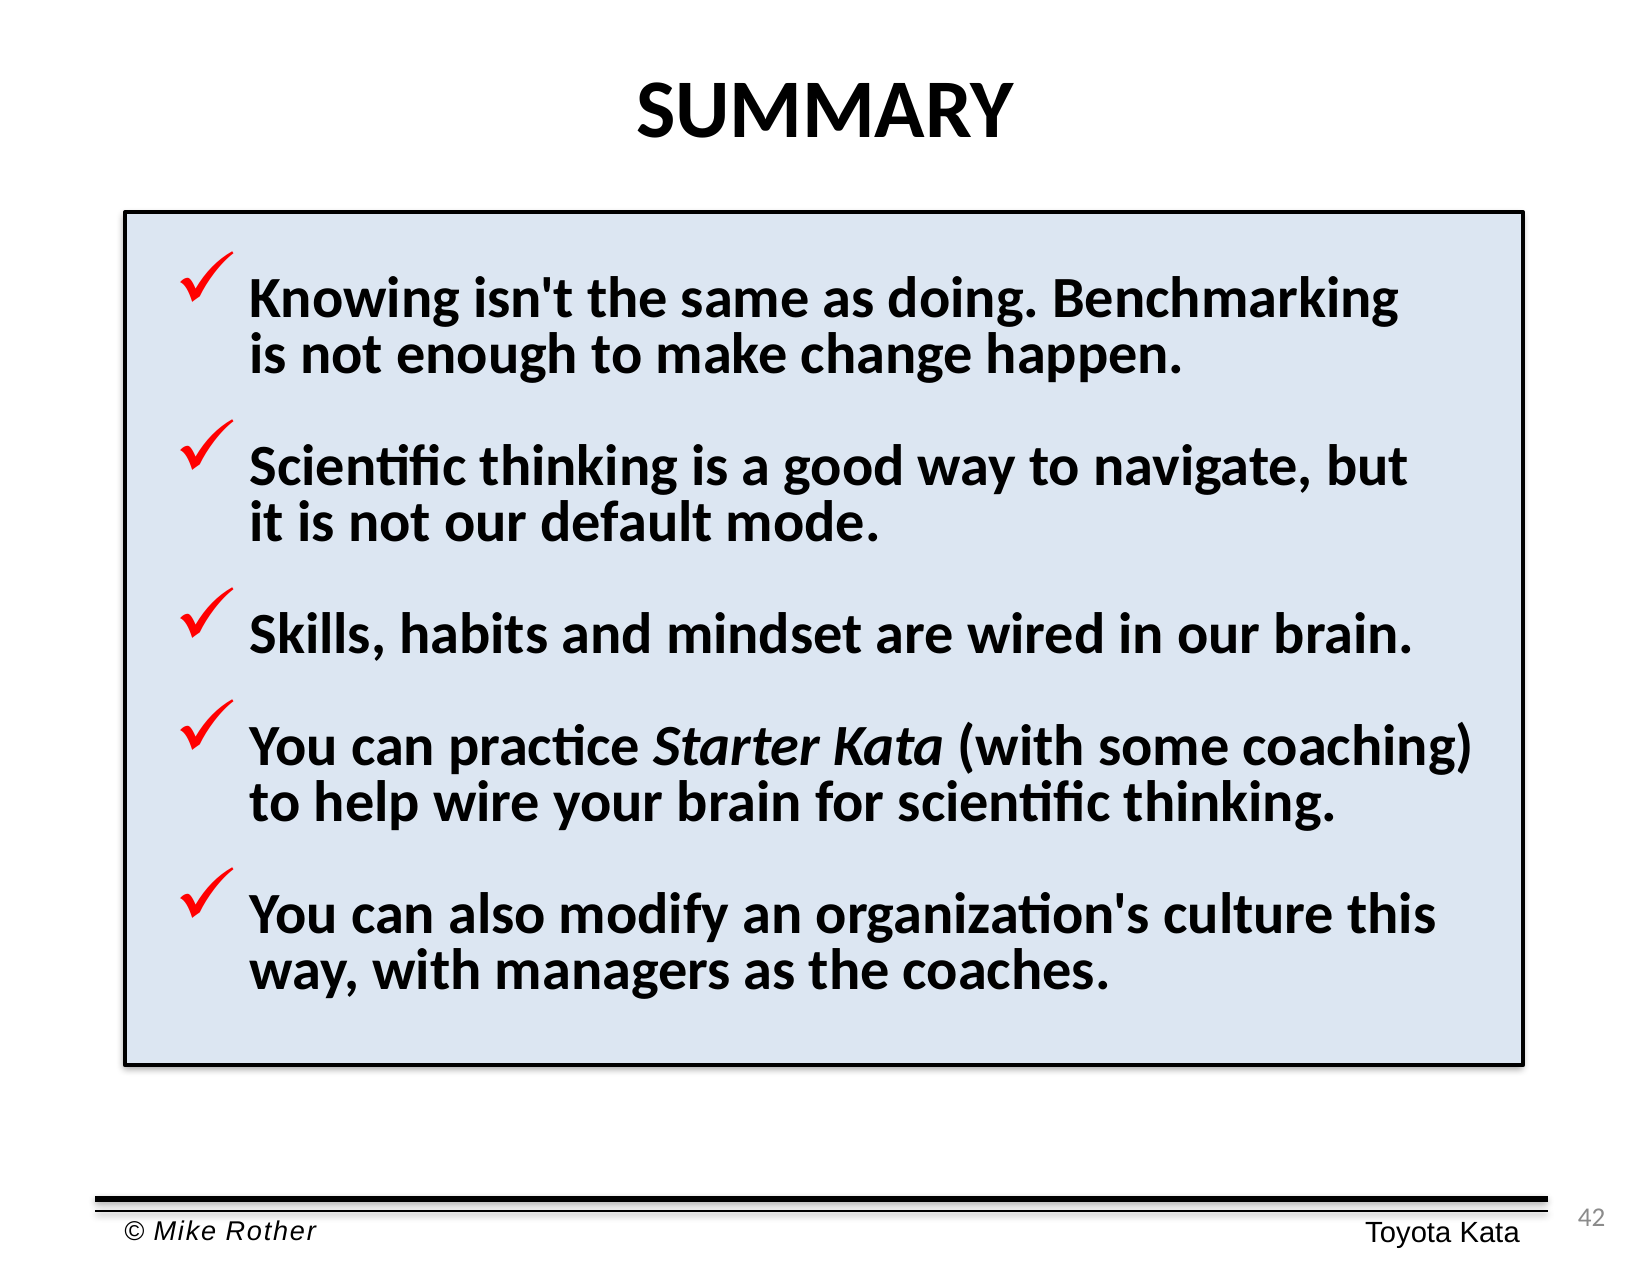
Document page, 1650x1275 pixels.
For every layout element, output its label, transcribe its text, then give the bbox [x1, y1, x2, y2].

slide_number 42 [1237, 1181, 1623, 1250]
text_box SUMMARY [0, 66, 1650, 162]
text_box Knowing isn't the same as doing. Benchmarking is not enough to make change happen. Scientific thinking is a good way to navigate, but it is not our default mode. Skills, habits and mindset are wired in our brain. You can practice Starter Kata (with some coaching) to help wire your brain for scientific thinking. You can also modify an organization's culture this way, with managers as the coaches. [159, 265, 1523, 1009]
text_box [124, 212, 1524, 1066]
